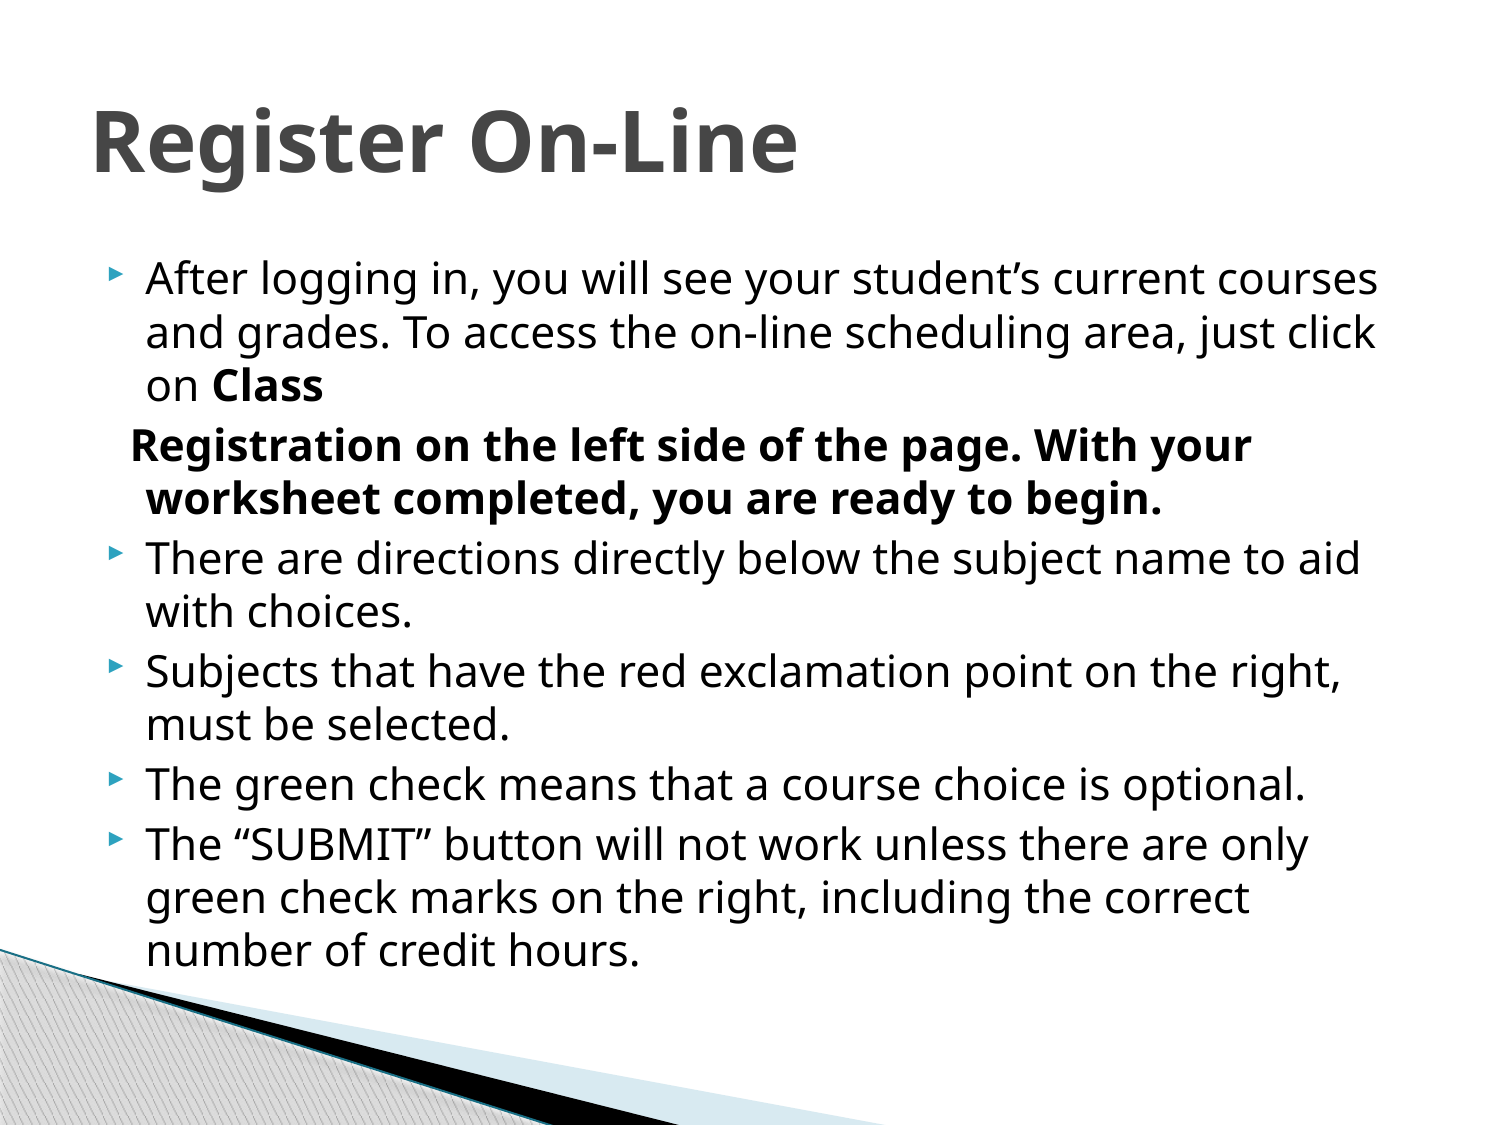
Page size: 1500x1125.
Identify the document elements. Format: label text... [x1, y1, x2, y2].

list After logging in, you will see your student’s current courses and grades. To access the on-line scheduling area, just click on Class Registration on the left side of the page. With your worksheet completed, you are ready to begin. There are directions directly below the subject name to aid with choices. Subjects that have the red exclamation point on the right, must be selected. The green check means that a course choice is optional. The “SUBMIT” button will not work unless there are only green check marks on the right, including the correct number of credit hours. [75, 243, 1425, 986]
title Register On-Line [75, 45, 1425, 233]
